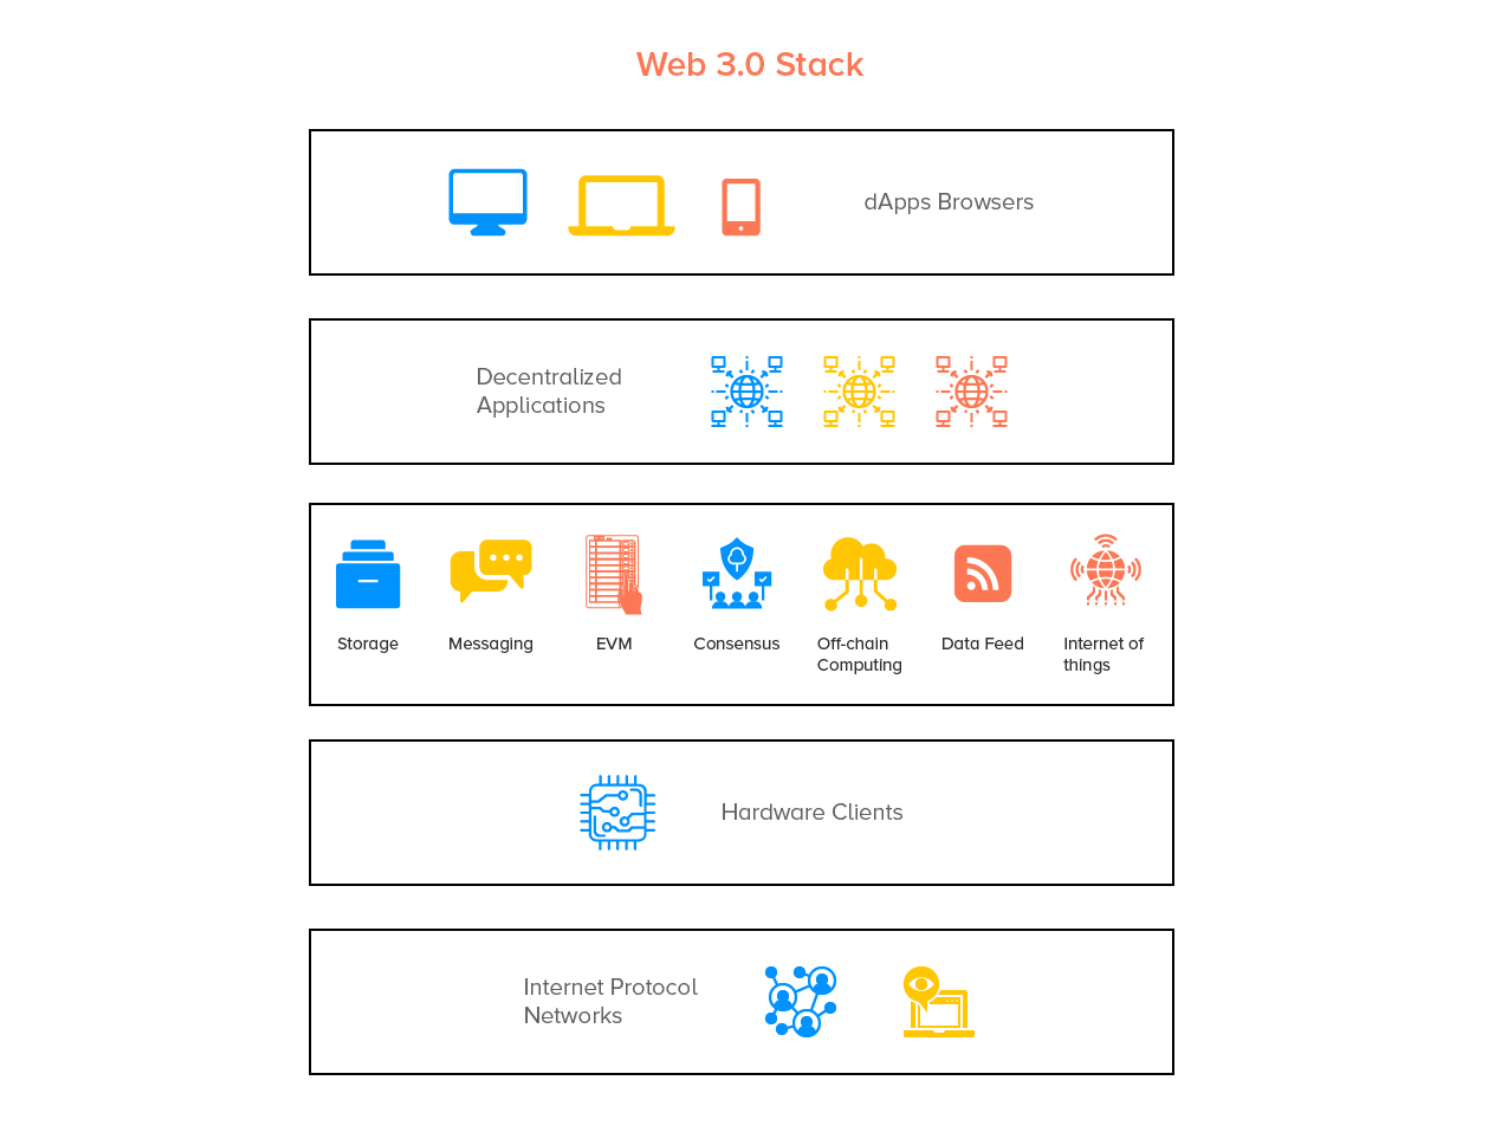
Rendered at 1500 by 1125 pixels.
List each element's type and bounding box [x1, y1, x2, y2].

picture [277, 0, 1223, 1125]
